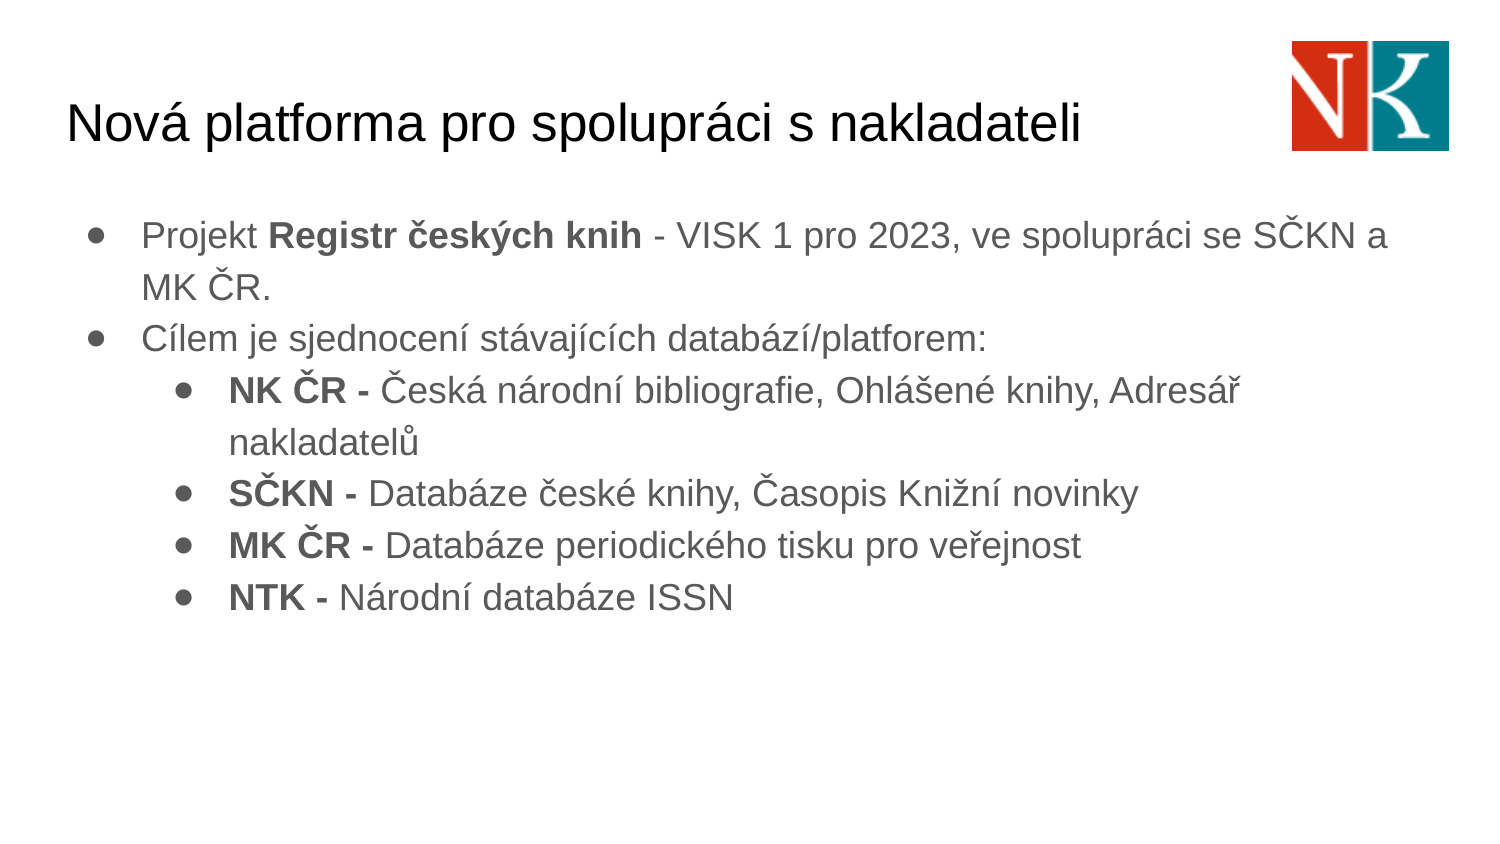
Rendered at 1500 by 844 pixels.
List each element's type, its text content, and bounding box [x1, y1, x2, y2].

list Projekt Registr českých knih - VISK 1 pro 2023, ve spolupráci se SČKN a MK ČR. Cílem je sjednocení stávajících databází/platforem: NK ČR - Česká národní bibliografie, Ohlášené knihy, Adresář nakladatelů SČKN - Databáze české knihy, Časopis Knižní novinky MK ČR - Databáze periodického tisku pro veřejnost NTK - Národní databáze ISSN [51, 189, 1449, 750]
title Nová platforma pro spolupráci s nakladateli [51, 72, 1449, 167]
picture [1292, 41, 1450, 152]
